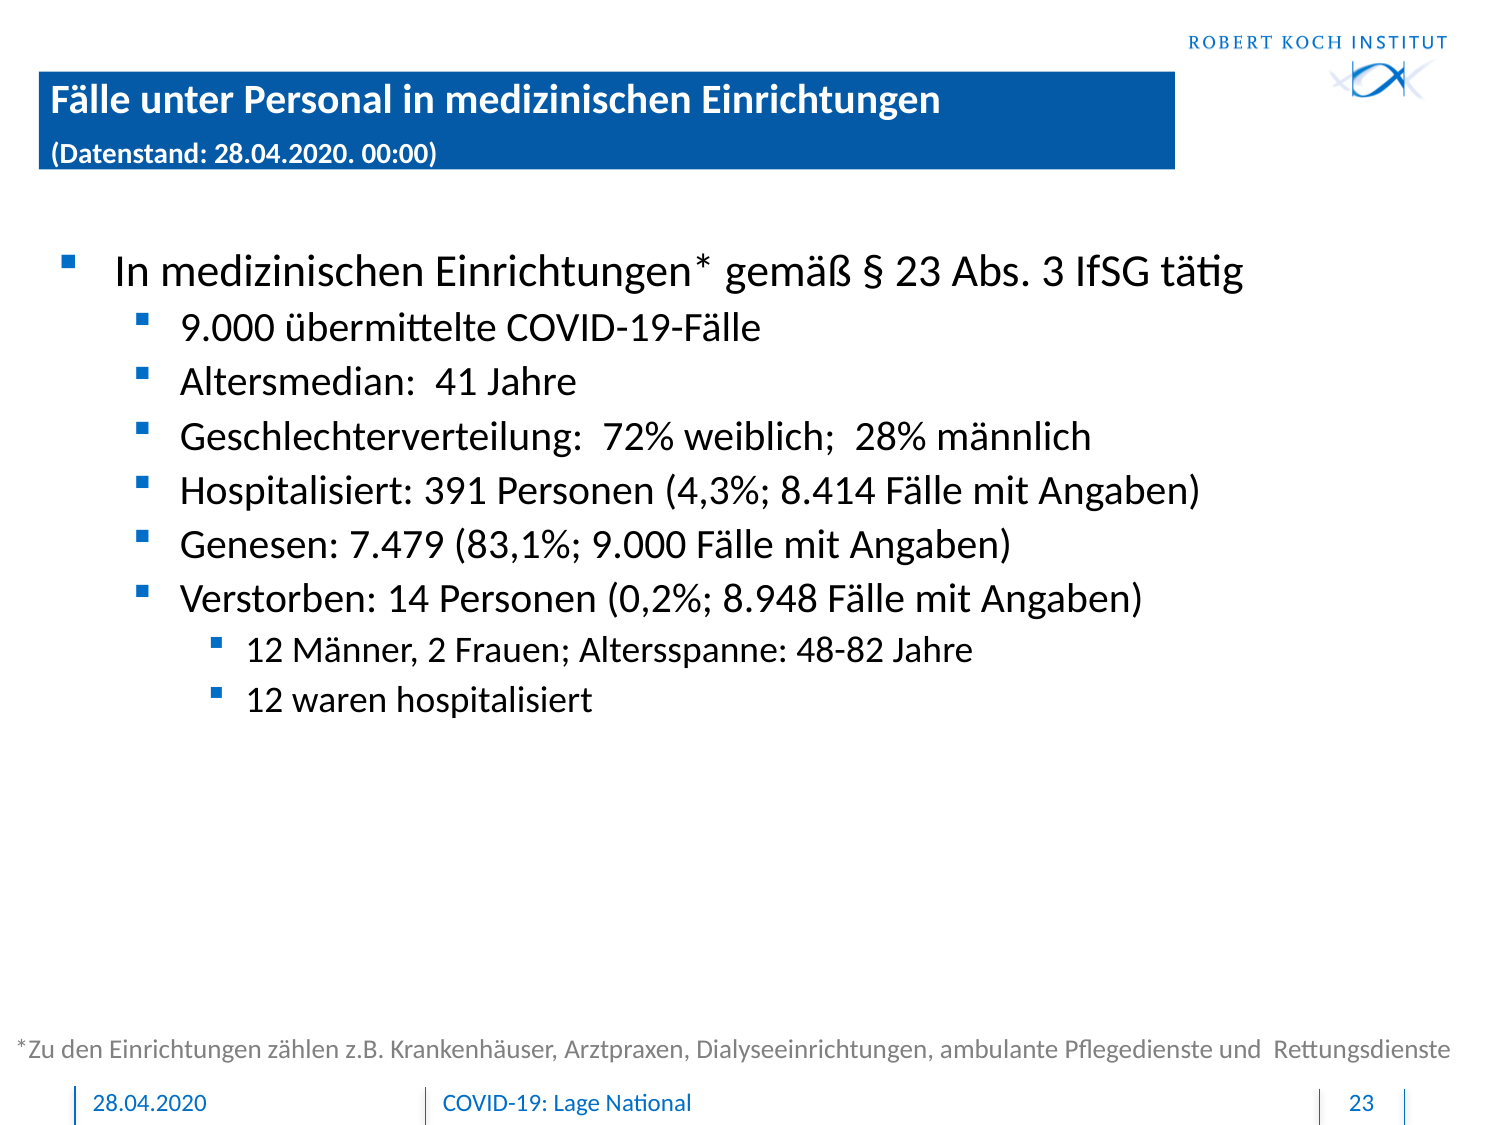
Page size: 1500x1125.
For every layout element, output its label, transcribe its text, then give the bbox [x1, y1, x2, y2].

slide_number 23 [1321, 1105, 1403, 1119]
text_box *Zu den Einrichtungen zählen z.B. Krankenhäuser, Arztpraxen, Dialyseeinrichtungen, ambulante Pflegedienste und Rettungsdienste [0, 1024, 1500, 1105]
list In medizinischen Einrichtungen* gemäß § 23 Abs. 3 IfSG tätig 9.000 übermittelte COVID-19-Fälle Altersmedian: 41 Jahre Geschlechterverteilung: 72% weiblich; 28% männlich Hospitalisiert: 391 Personen (4,3%; 8.414 Fälle mit Angaben) Genesen: 7.479 (83,1%; 9.000 Fälle mit Angaben) Verstorben: 14 Personen (0,2%; 8.948 Fälle mit Angaben) 12 Männer, 2 Frauen; Altersspanne: 48-82 Jahre 12 waren hospitalisiert [57, 240, 1403, 1005]
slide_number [92, 1105, 398, 1119]
footer COVID-19: Lage National [442, 1105, 1293, 1119]
text_box Fälle unter Personal in medizinischen Einrichtungen (Datenstand: 28.04.2020. 00:00) [38, 71, 1175, 170]
picture [1182, 29, 1454, 109]
